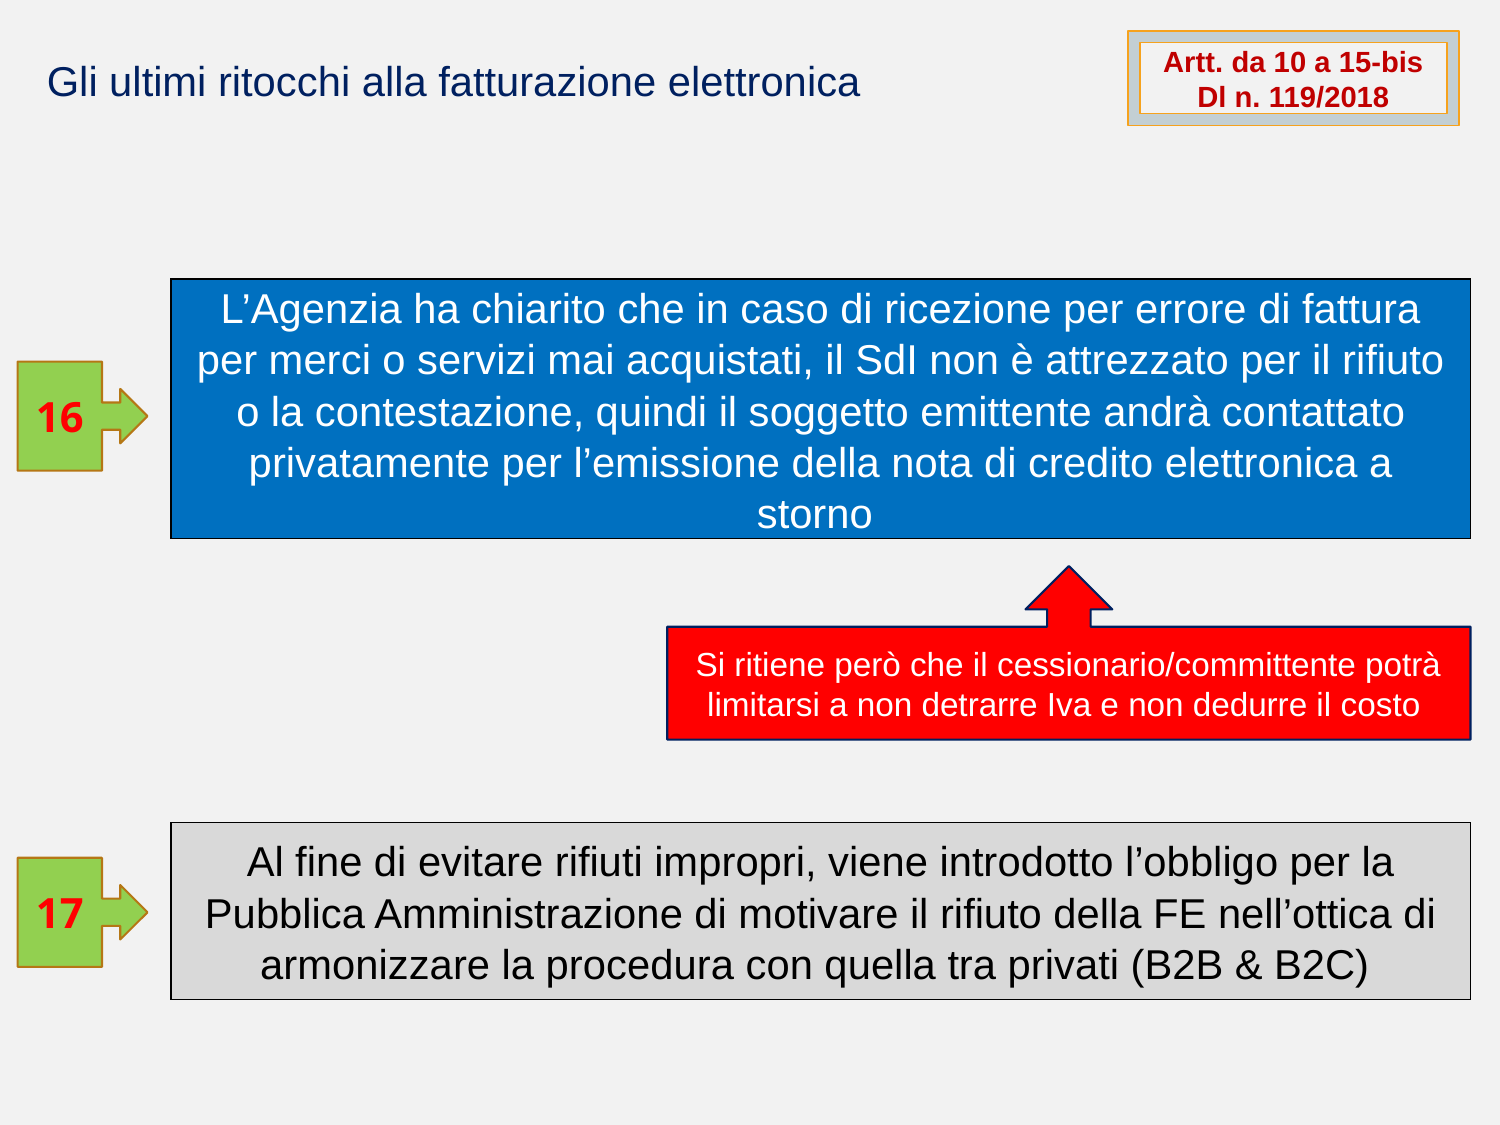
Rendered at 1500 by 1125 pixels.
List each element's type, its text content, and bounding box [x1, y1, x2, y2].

text_box Al fine di evitare rifiuti impropri, viene introdotto l’obbligo per la Pubblica Amministrazione di motivare il rifiuto della FE nell’ottica di armonizzare la procedura con quella tra privati (B2B & B2C) [171, 822, 1471, 1000]
text_box 16 [16, 360, 149, 472]
text_box Gli ultimi ritocchi alla fatturazione elettronica [29, 45, 975, 114]
text_box 17 [16, 856, 149, 968]
text_box L’Agenzia ha chiarito che in caso di ricezione per errore di fattura per merci o servizi mai acquistati, il SdI non è attrezzato per il rifiuto o la contestazione, quindi il soggetto emittente andrà contattato privatamente per l’emissione della nota di credito elettronica a storno [171, 278, 1471, 539]
text_box Si ritiene però che il cessionario/committente potrà limitarsi a non detrarre Iva e non dedurre il costo [666, 565, 1472, 741]
text_box Artt. da 10 a 15-bis Dl n. 119/2018 [1127, 30, 1460, 126]
